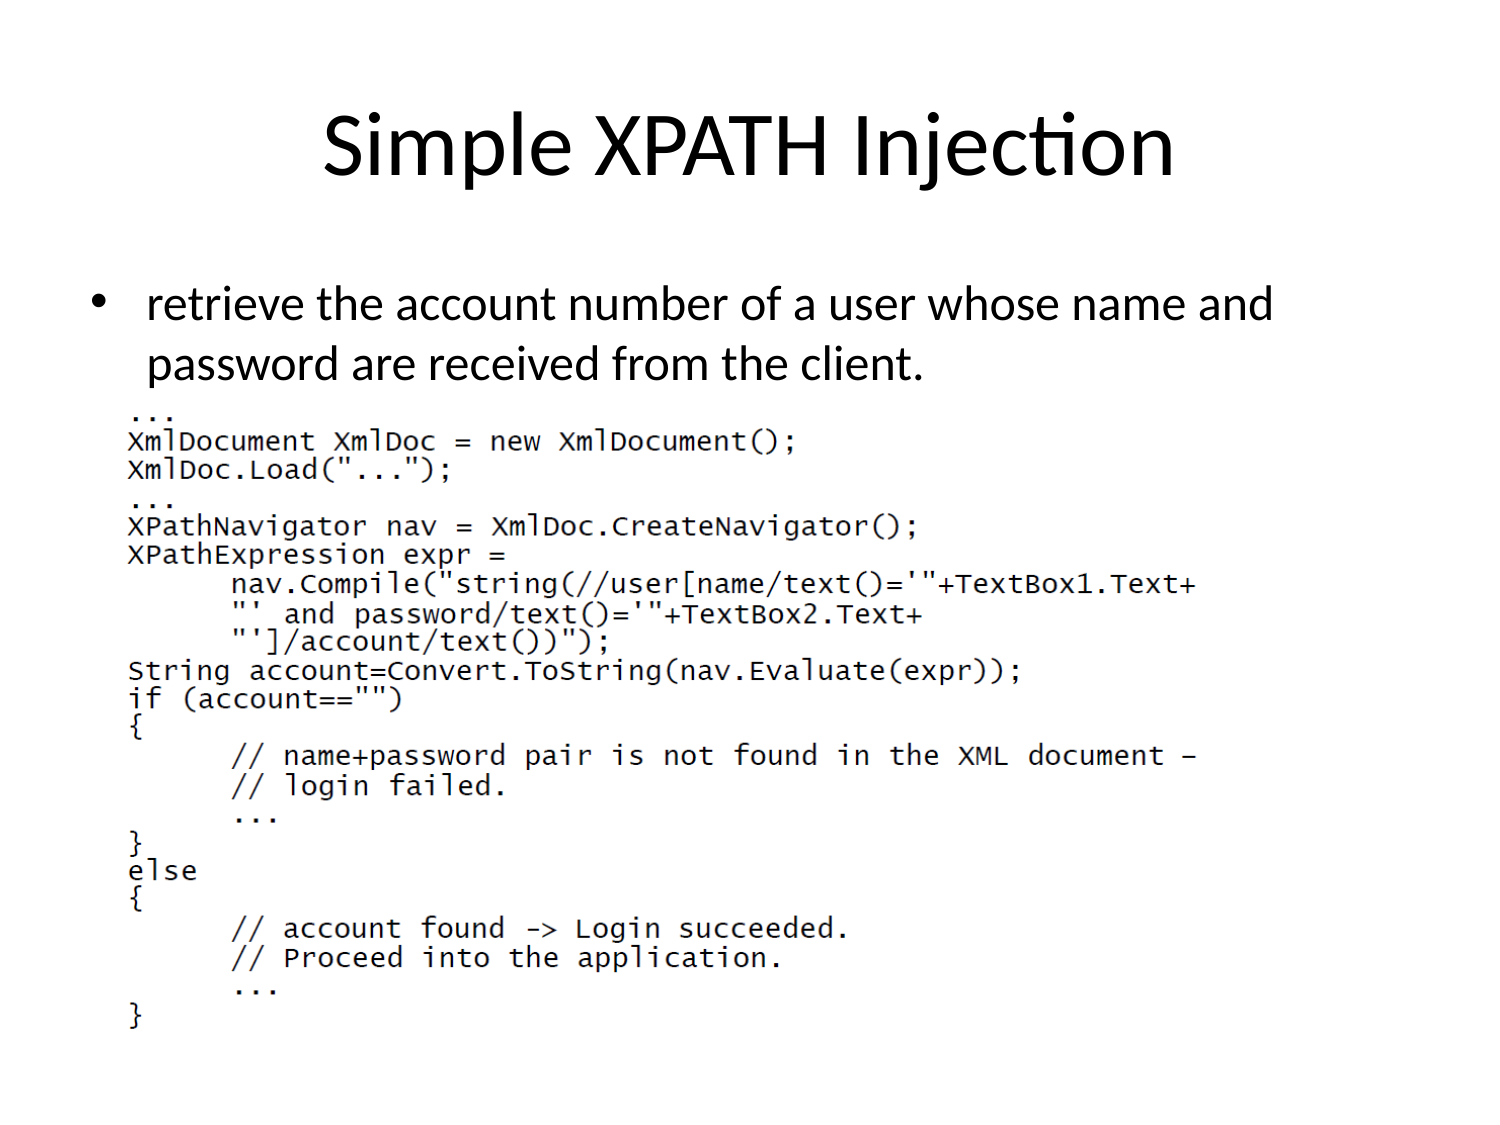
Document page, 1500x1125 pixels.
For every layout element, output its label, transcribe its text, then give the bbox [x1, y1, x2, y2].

list retrieve the account number of a user whose name and password are received from the client. [75, 262, 1425, 1005]
picture [52, 396, 1256, 1046]
title Simple XPATH Injection [75, 45, 1425, 233]
